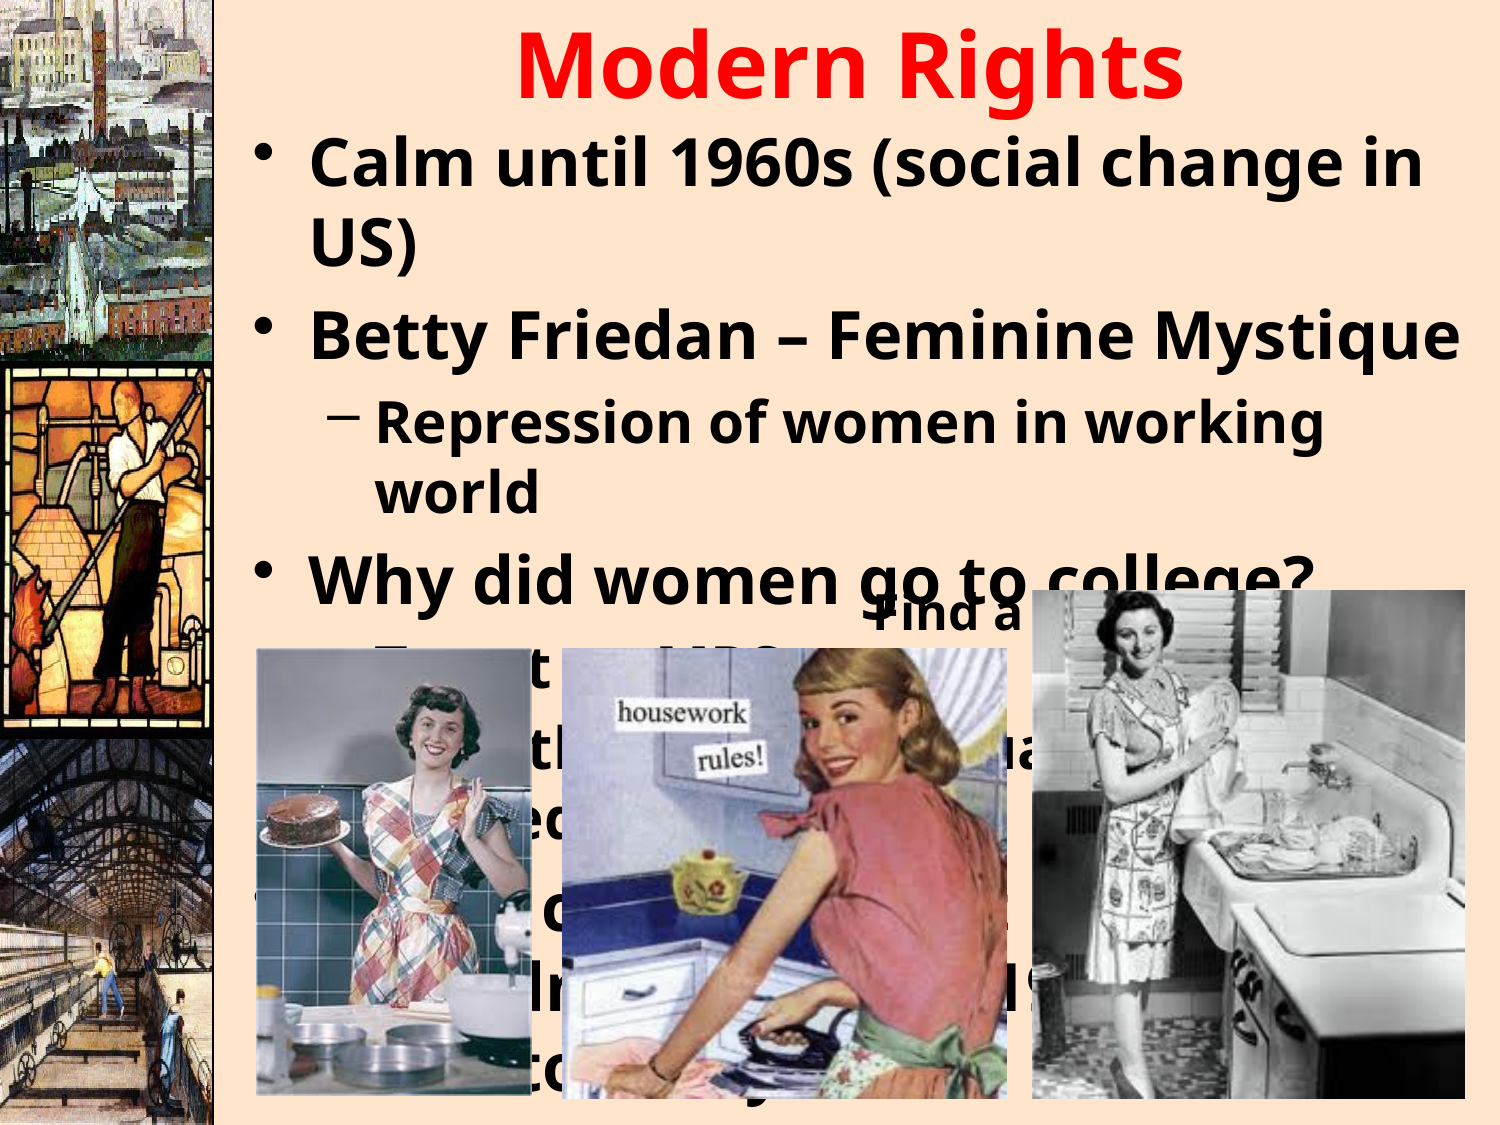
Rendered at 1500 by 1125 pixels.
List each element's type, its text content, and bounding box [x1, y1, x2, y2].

text_box Find a husband [858, 572, 1296, 648]
picture [1032, 590, 1466, 1099]
picture [0, 739, 212, 1125]
picture [256, 648, 533, 1096]
list Calm until 1960s (social change in US) Betty Friedan – Feminine Mystique Repression of women in working world Why did women go to college? To get an MRS. Even those who graduated had limited opportunity! N.O.W. created to get Equal Rights Amendment passed 1972. States failed to ratify it! [237, 112, 1500, 855]
title Modern Rights [249, 0, 1450, 112]
picture [0, 0, 212, 361]
picture [562, 648, 1008, 1099]
picture [0, 362, 212, 737]
